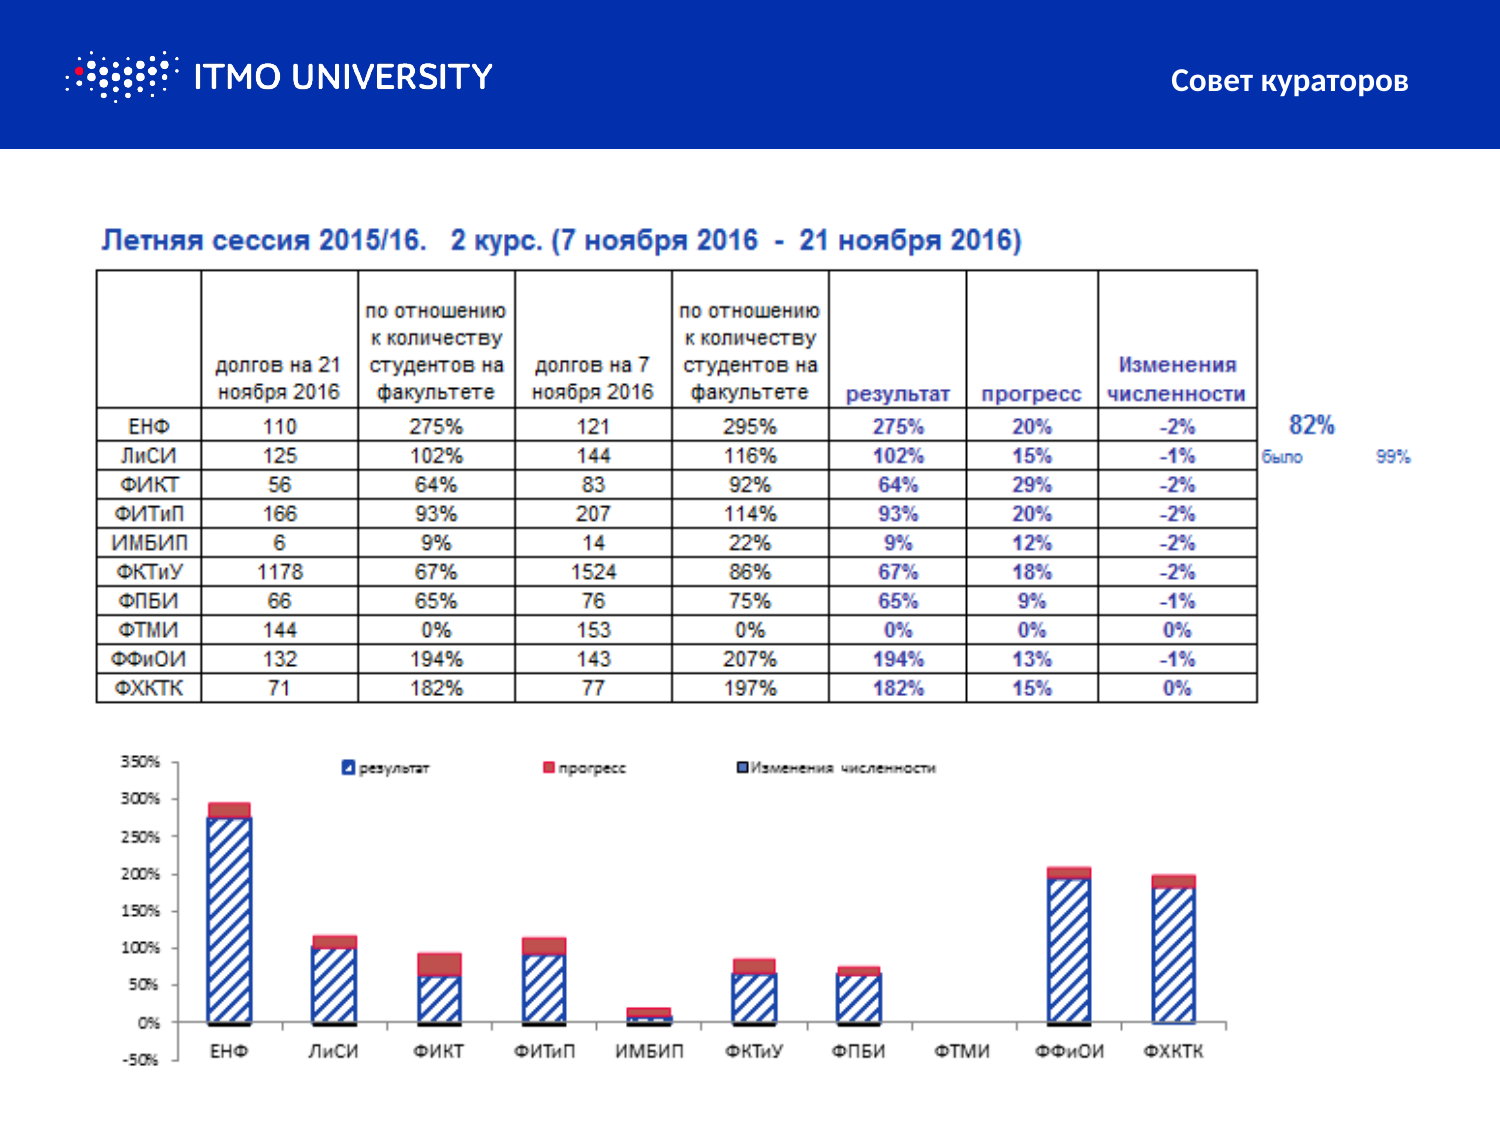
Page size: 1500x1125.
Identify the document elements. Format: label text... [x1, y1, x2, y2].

picture [0, 0, 545, 149]
picture [40, 202, 1460, 1098]
footer Совет кураторов [661, 48, 1425, 108]
